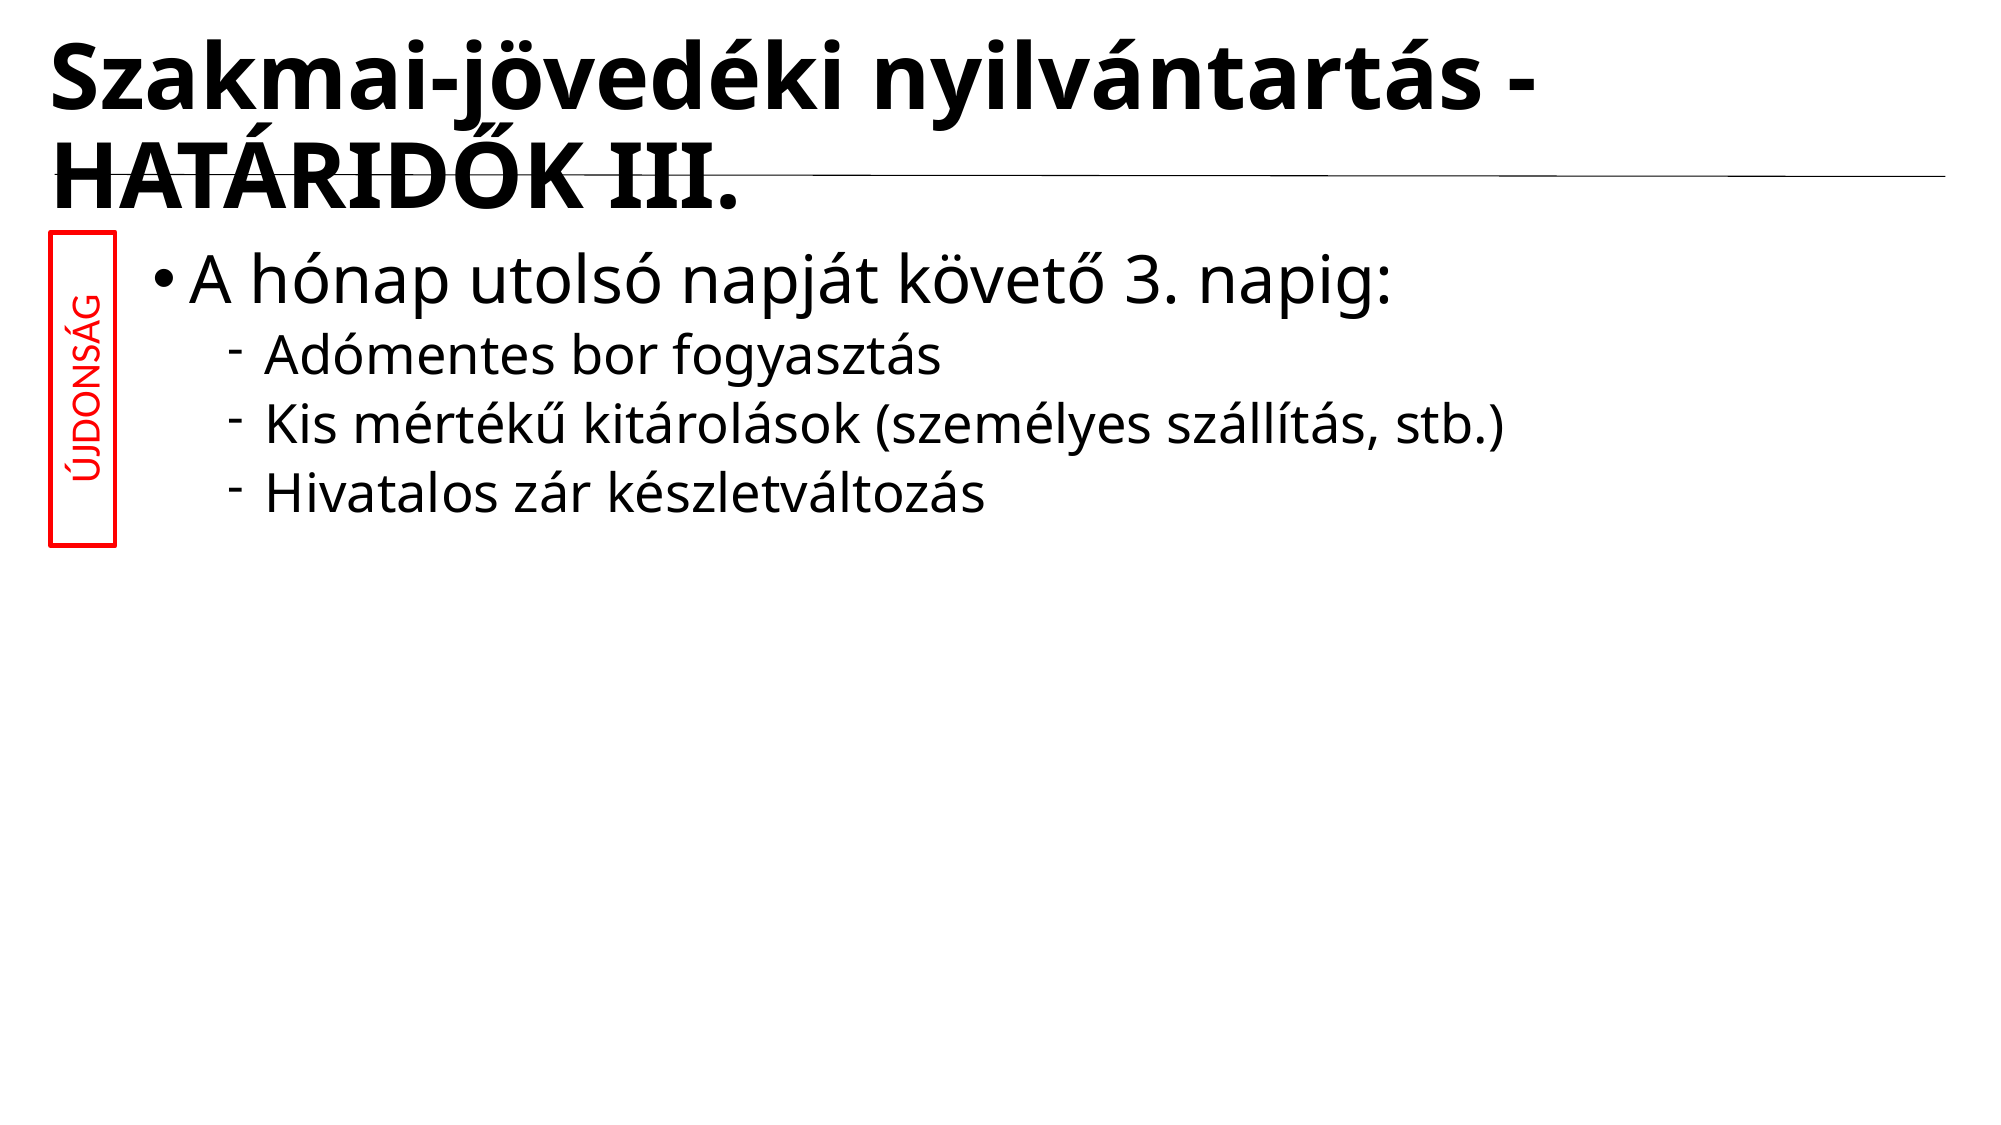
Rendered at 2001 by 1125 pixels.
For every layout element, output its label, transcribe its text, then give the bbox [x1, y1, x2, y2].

text_box ÚJDONSÁG [50, 232, 116, 546]
list A hónap utolsó napját követő 3. napig: Adómentes bor fogyasztás Kis mértékű kitárolások (személyes szállítás, stb.) Hivatalos zár készletváltozás [137, 237, 1863, 1068]
title Szakmai-jövedéki nyilvántartás - HATÁRIDŐK III. [34, 20, 1760, 238]
